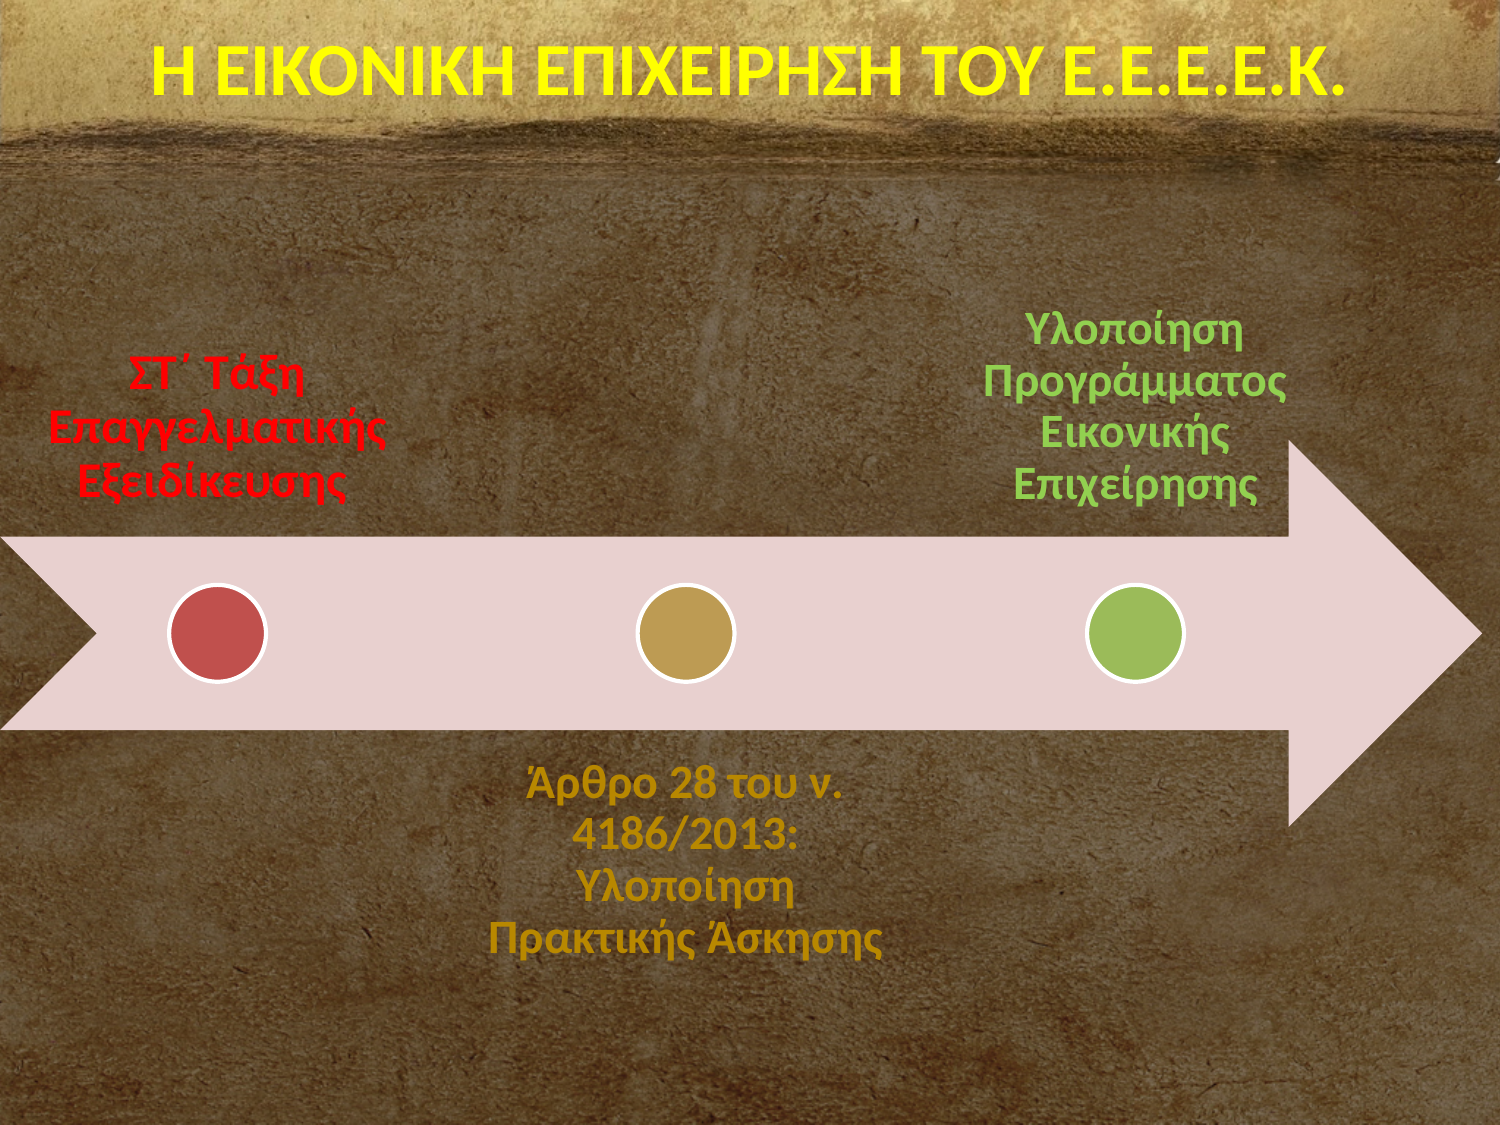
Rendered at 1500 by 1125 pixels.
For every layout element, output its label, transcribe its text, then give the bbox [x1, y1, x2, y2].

picture [0, 0, 1500, 1125]
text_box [0, 148, 1483, 1118]
title Η ΕΙΚΟΝΙΚΗ ΕΠΙΧΕΙΡΗΣΗ ΤΟΥ Ε.Ε.Ε.Ε.Κ. [74, 11, 1426, 120]
